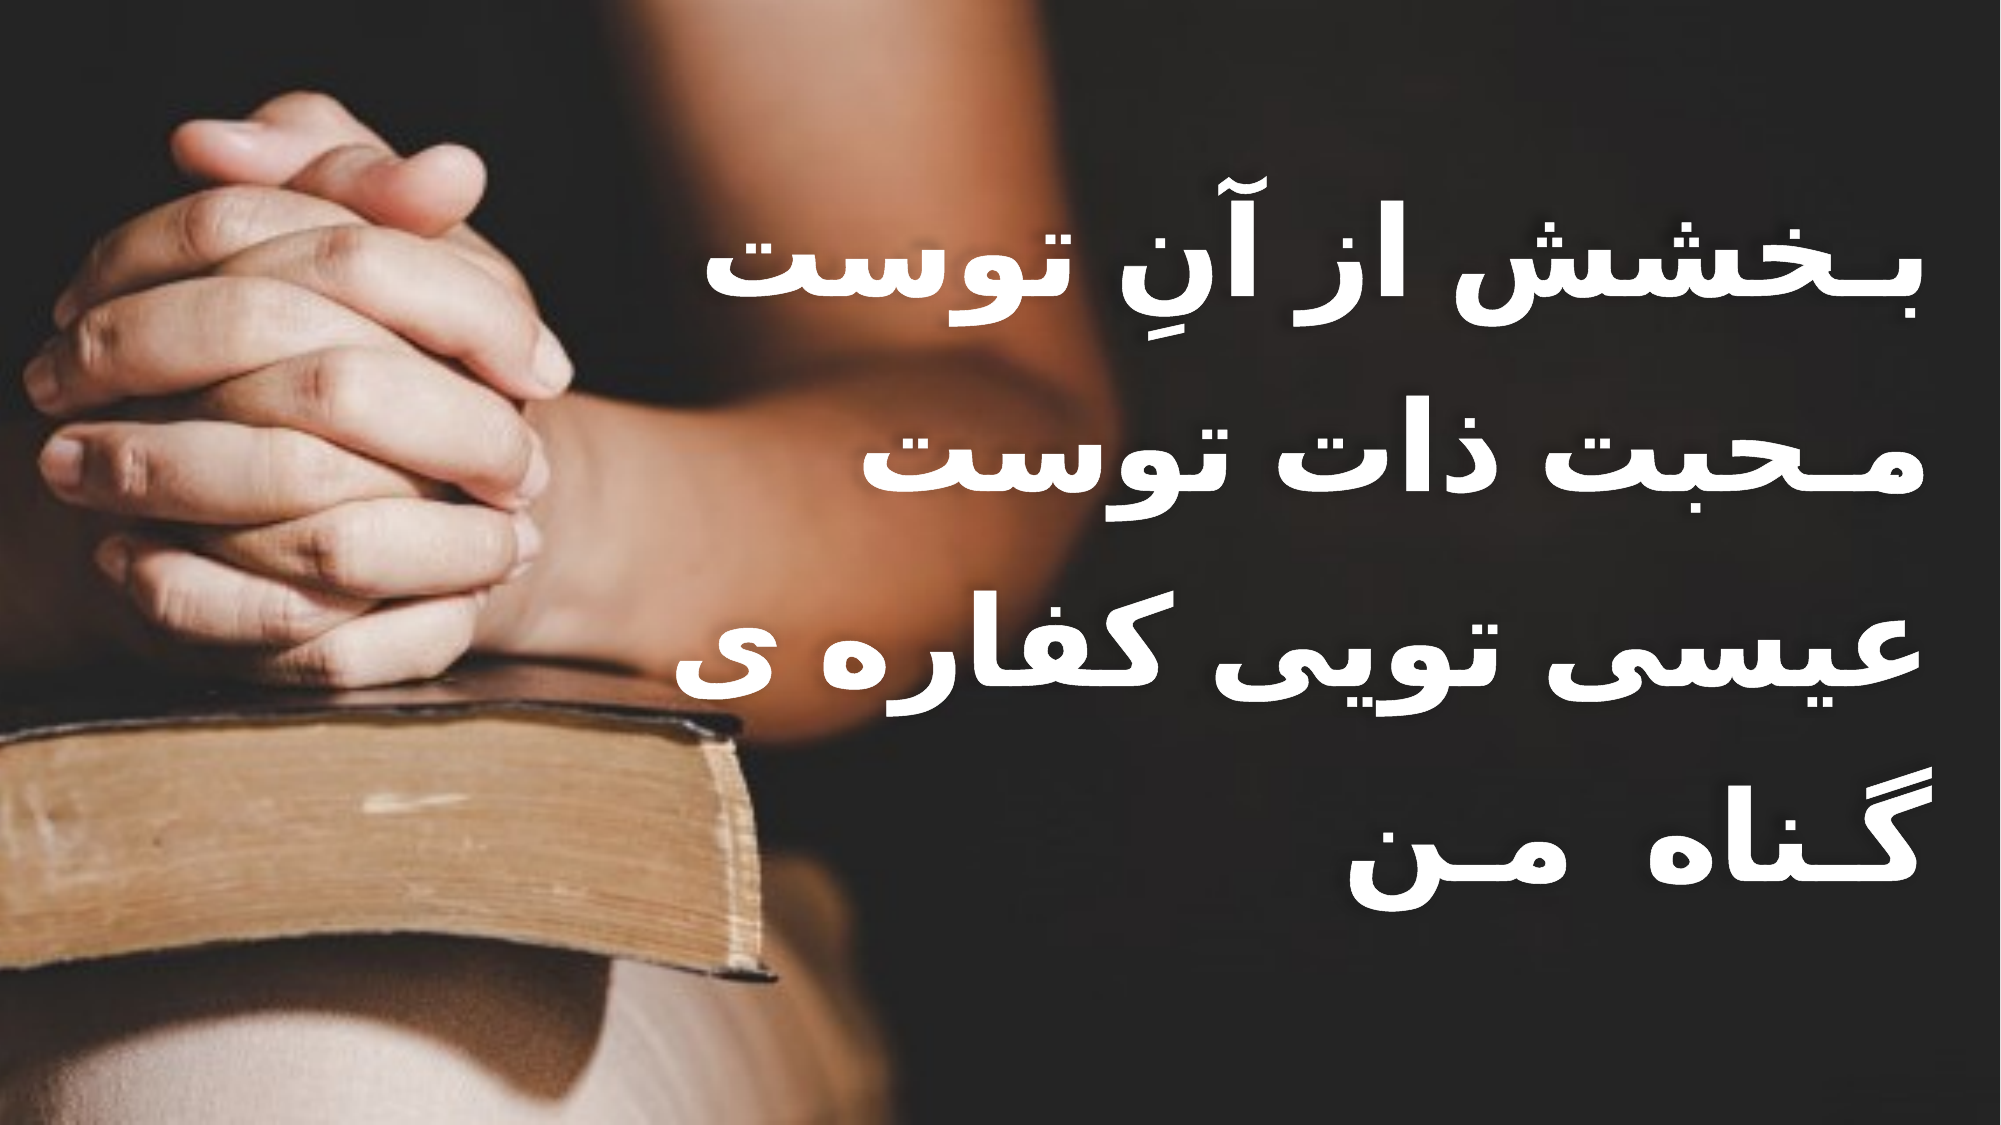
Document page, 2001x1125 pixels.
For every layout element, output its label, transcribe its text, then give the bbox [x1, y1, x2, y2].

picture [0, 0, 2001, 1125]
text_box بـخشش از آنِ توست مـحبت ذات توست عیسی تویی کفاره ی گـناه مـن [19, 13, 1982, 914]
